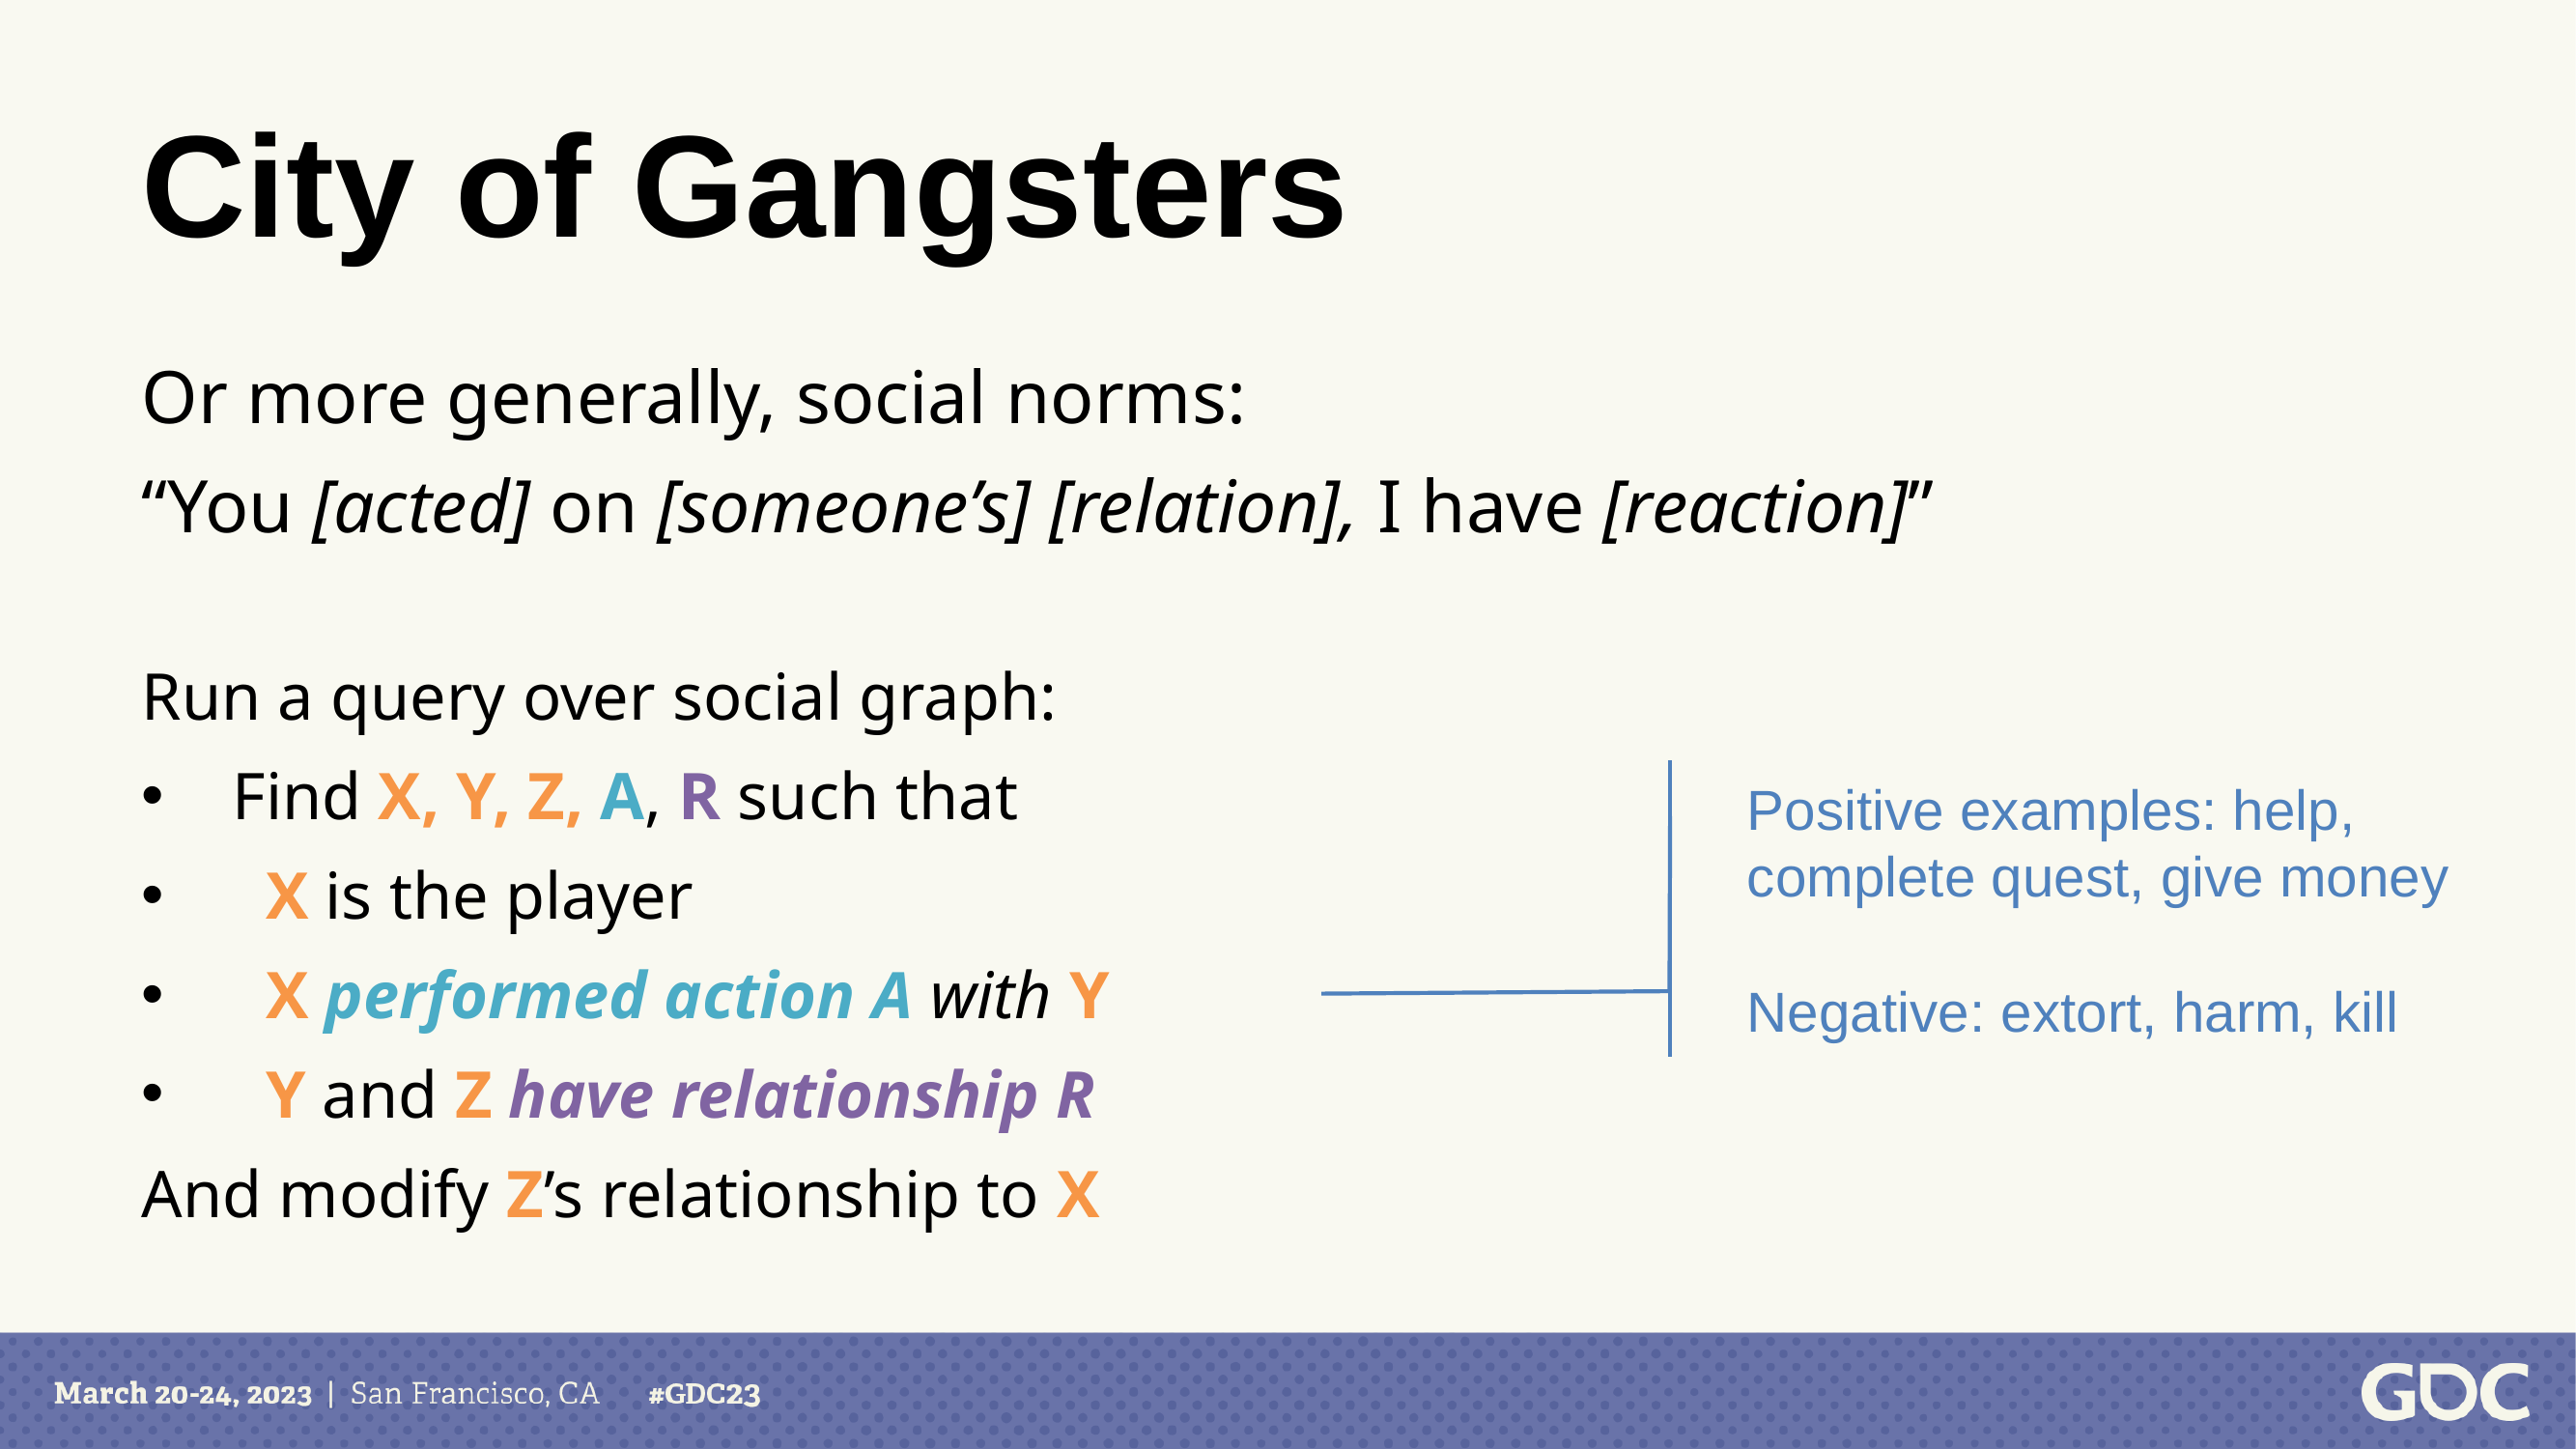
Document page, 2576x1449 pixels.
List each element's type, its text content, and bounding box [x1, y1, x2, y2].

picture [0, 0, 2576, 1449]
list Or more generally, social norms: “You [acted] on [someone’s] [relation], I have [reaction]” Run a query over social graph: Find X, Y, Z, A, R such that X is the player X performed action A with Y Y and Z have relationship R And modify Z’s relationship to X [127, 337, 2448, 1449]
title City of Gangsters [127, 18, 2448, 337]
text_box Positive examples: help, complete quest, give money Negative: extort, harm, kill [1735, 760, 2504, 1057]
